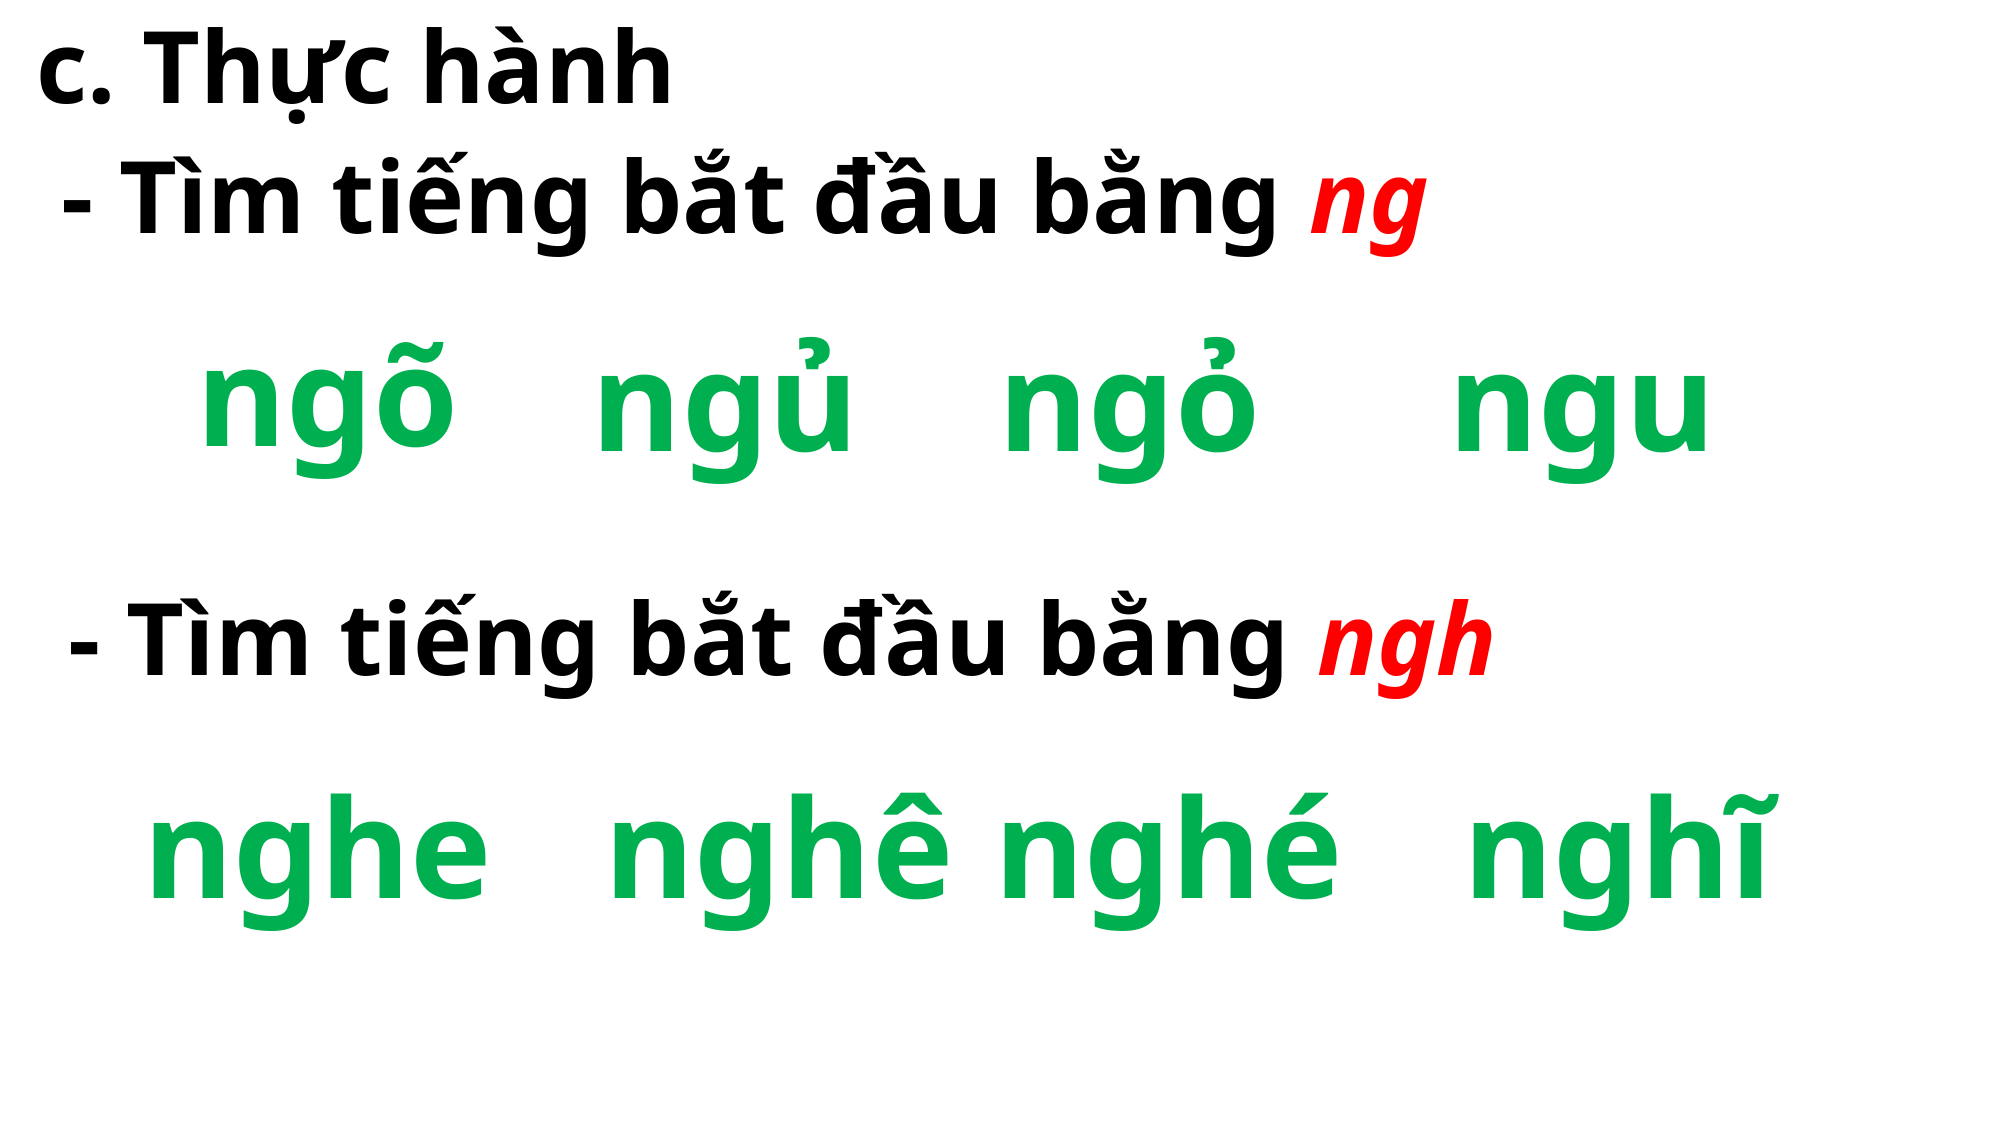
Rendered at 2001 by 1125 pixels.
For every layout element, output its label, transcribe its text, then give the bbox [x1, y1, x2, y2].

text_box c. Thực hành [21, 0, 798, 132]
text_box - Tìm tiếng bắt đầu bằng ngh [54, 568, 1542, 703]
text_box nghé [979, 753, 1387, 934]
text_box ngõ [181, 301, 494, 481]
text_box - Tìm tiếng bắt đầu bằng ng [46, 126, 1535, 261]
text_box ngu [1433, 306, 1746, 487]
text_box ngủ [577, 306, 890, 487]
text_box nghê [589, 753, 979, 934]
text_box ngỏ [983, 306, 1297, 487]
text_box nghĩ [1448, 753, 1905, 934]
text_box nghe [128, 753, 558, 934]
